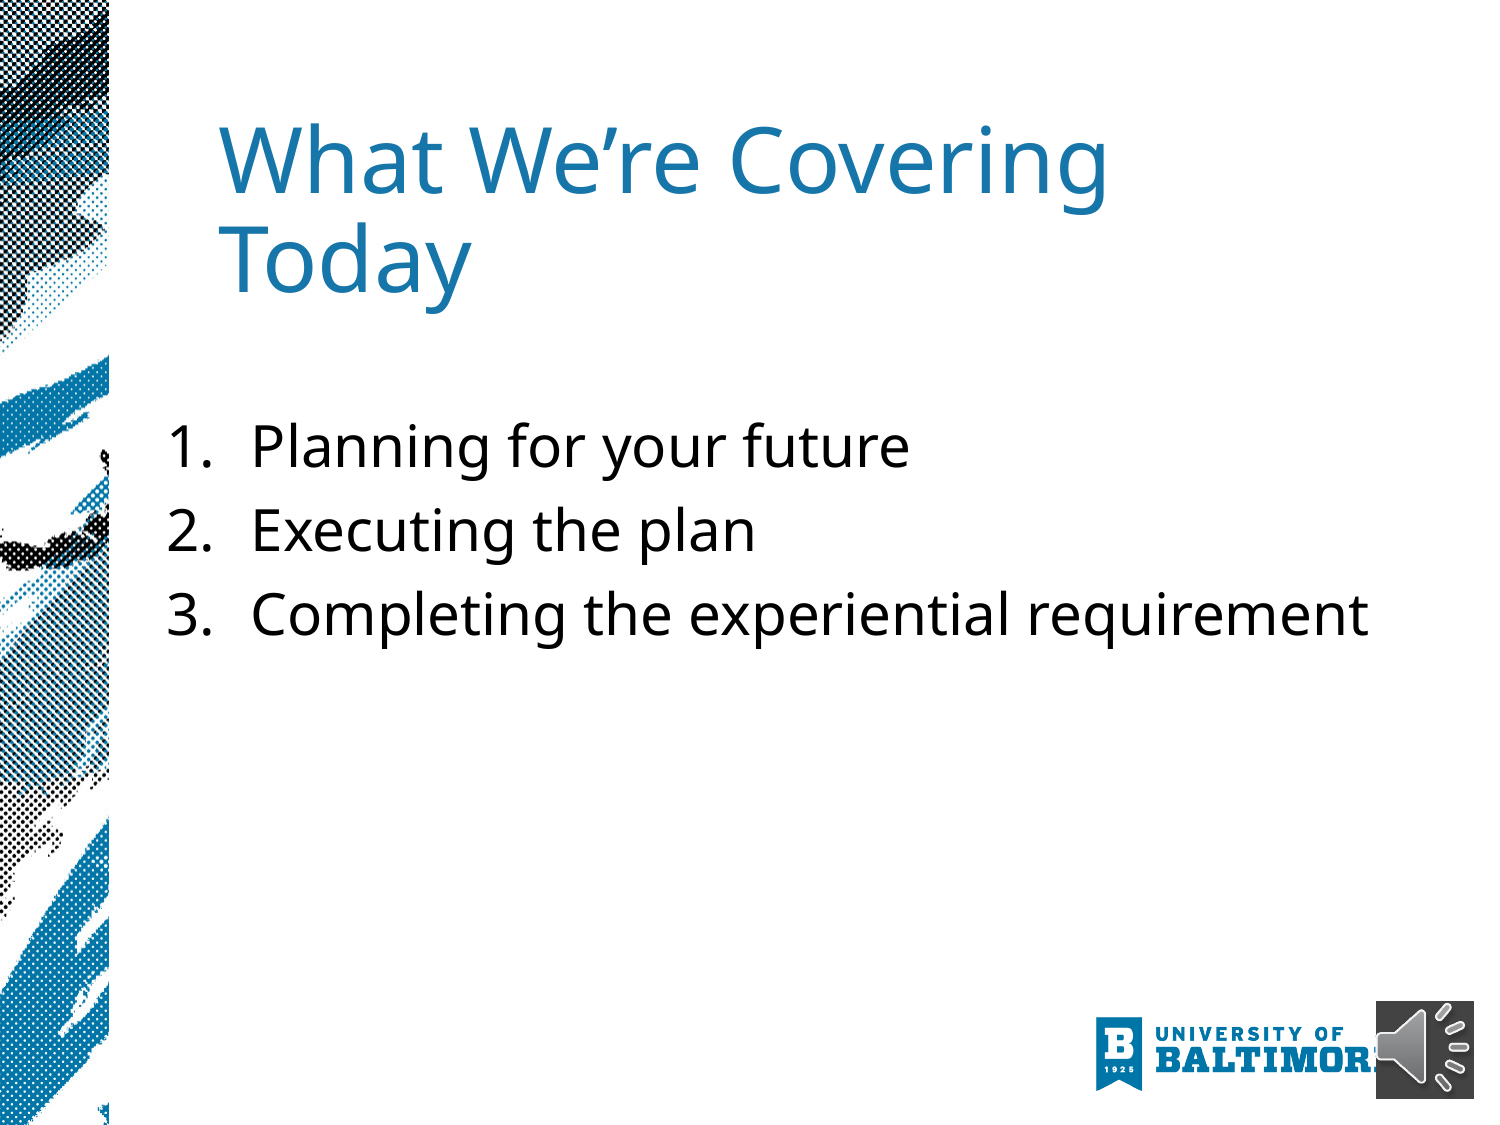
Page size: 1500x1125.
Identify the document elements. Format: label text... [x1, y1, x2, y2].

picture [53, 133, 60, 139]
picture [57, 128, 65, 136]
list Planning for your future Executing the plan Completing the experiential requirement [151, 409, 1449, 803]
picture [0, 170, 109, 404]
picture [75, 896, 109, 952]
title What We’re Covering Today [203, 104, 1397, 322]
picture [25, 1034, 109, 1125]
picture [0, 395, 109, 994]
picture [19, 140, 109, 174]
picture [0, 175, 9, 183]
picture [1105, 1028, 1133, 1058]
picture [59, 967, 109, 1037]
picture [0, 149, 22, 165]
picture [53, 158, 61, 166]
picture [1100, 1081, 1138, 1091]
picture [0, 0, 109, 126]
picture [1143, 999, 1475, 1100]
